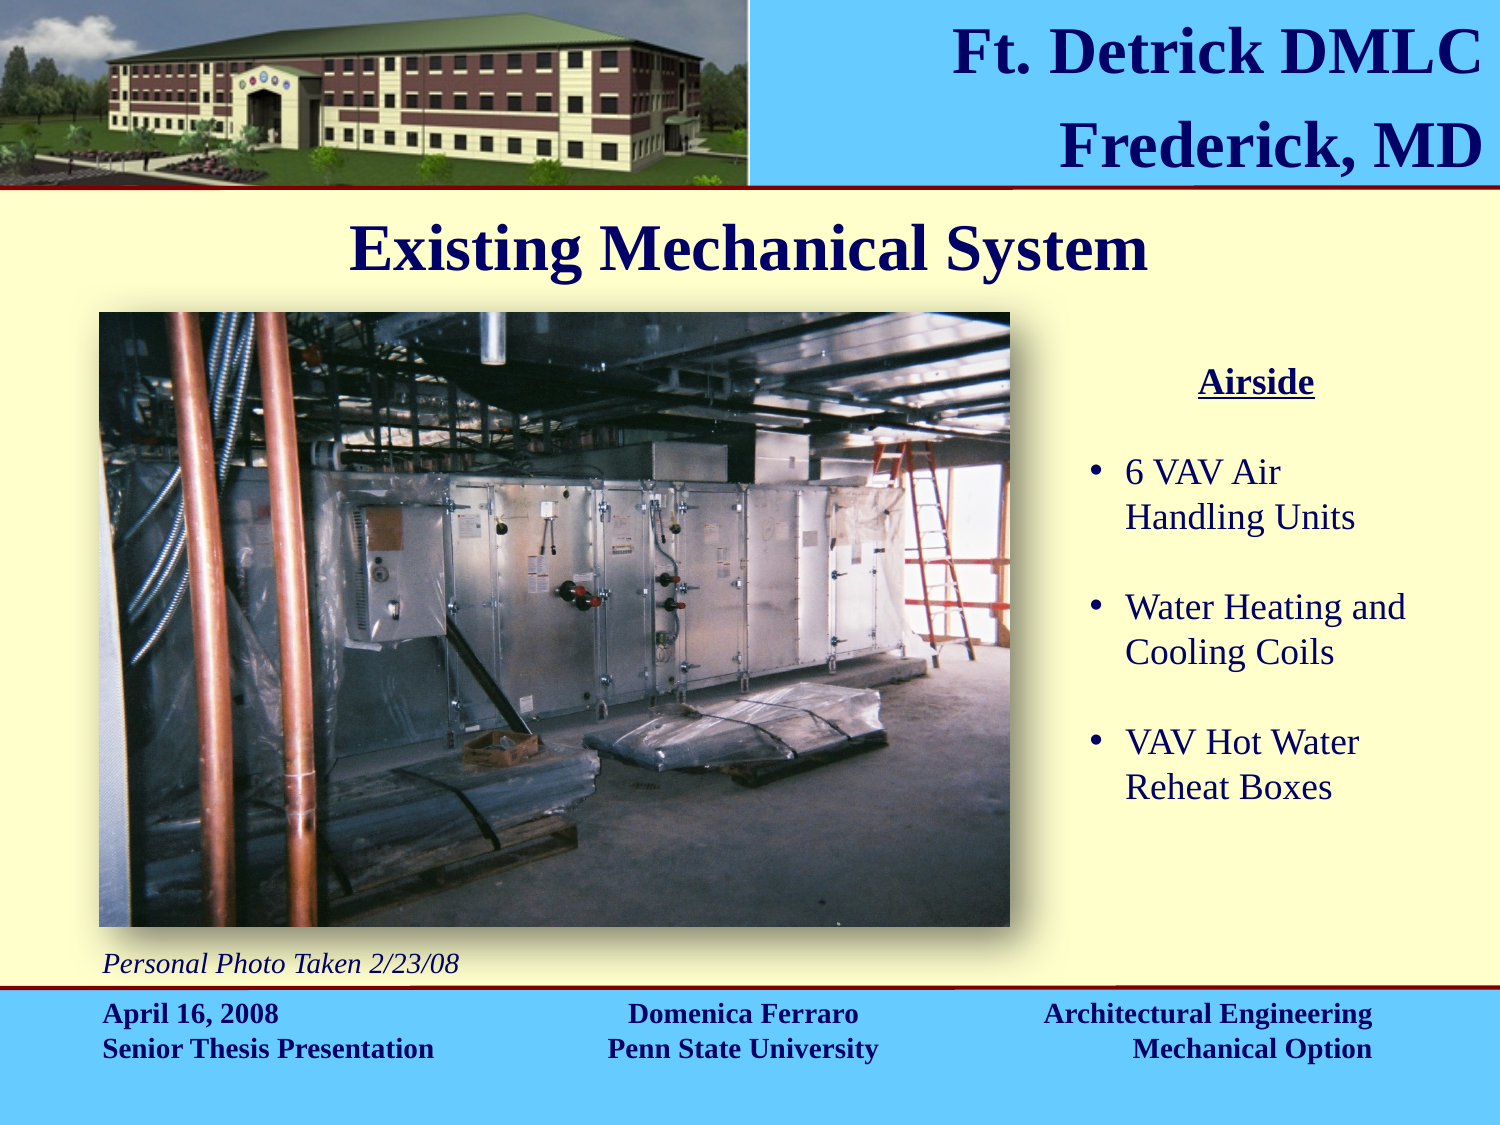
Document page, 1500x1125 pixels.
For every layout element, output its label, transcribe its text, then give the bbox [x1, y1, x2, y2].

text_box Airside 6 VAV Air Handling Units Water Heating and Cooling Coils VAV Hot Water Reheat Boxes [1074, 349, 1438, 860]
title Existing Mechanical System [0, 199, 1500, 288]
picture [0, 0, 750, 185]
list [99, 312, 1010, 927]
text_box Personal Photo Taken 2/23/08 [87, 937, 1000, 988]
